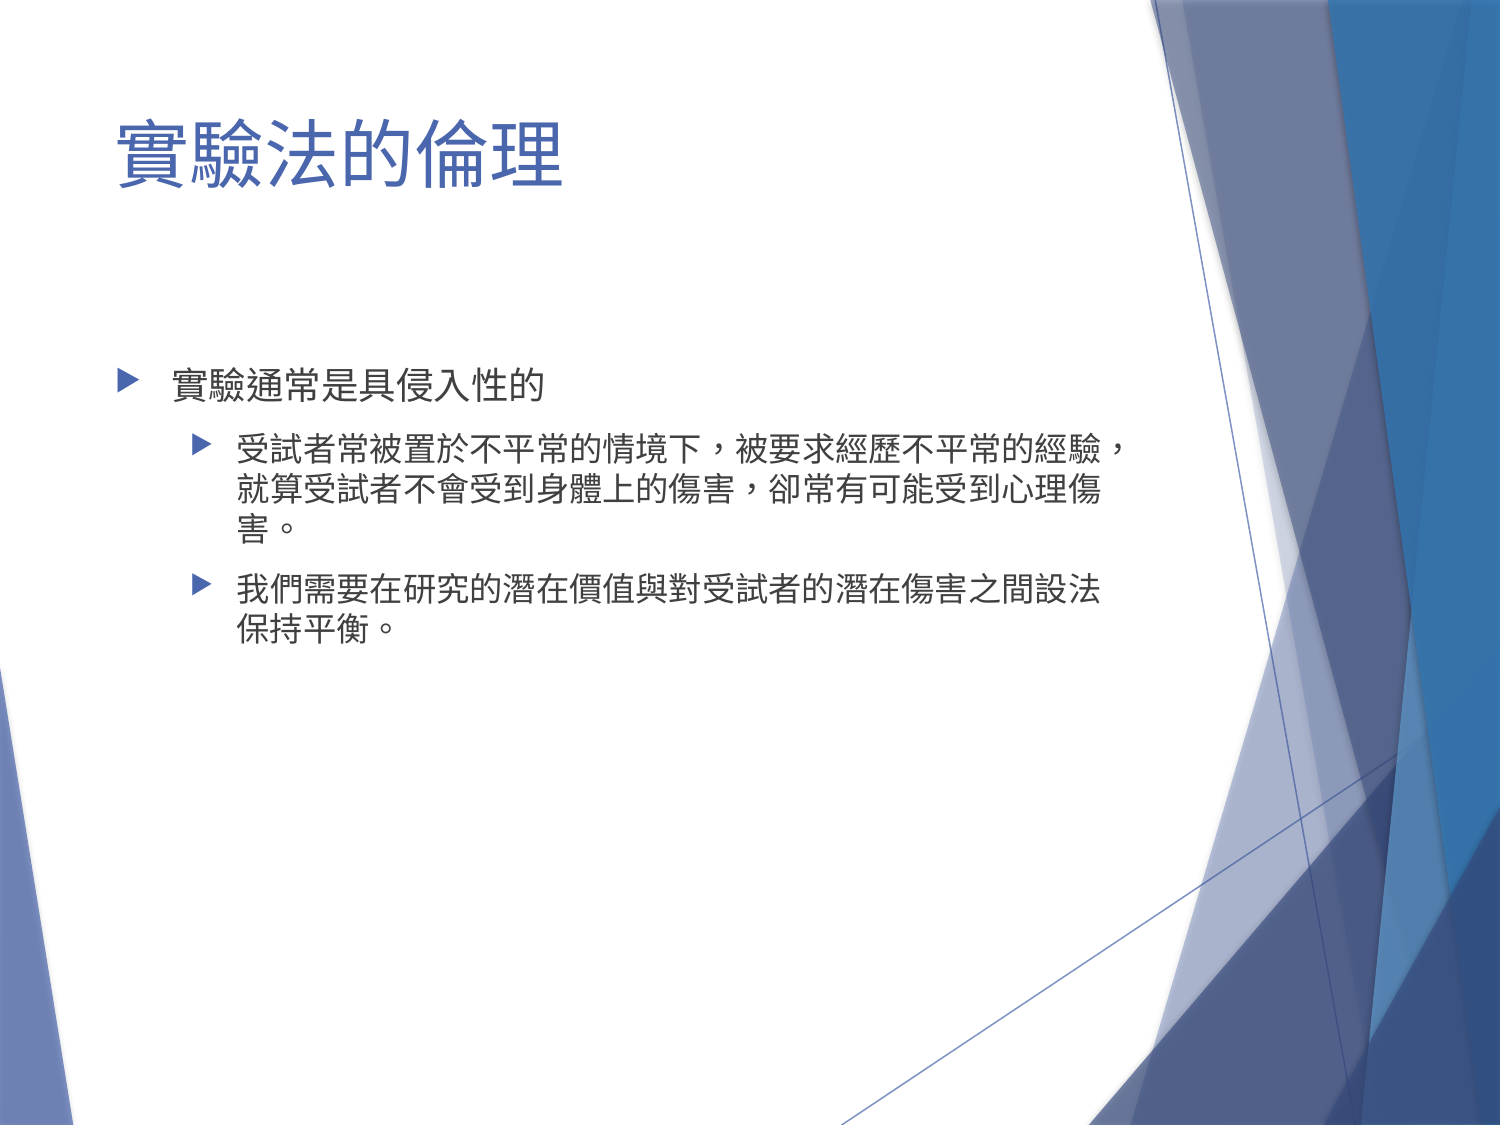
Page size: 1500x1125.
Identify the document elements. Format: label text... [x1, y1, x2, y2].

title 實驗法的倫理 [99, 99, 1142, 317]
list 實驗通常是具侵入性的 受試者常被置於不平常的情境下，被要求經歷不平常的經驗，就算受試者不會受到身體上的傷害，卻常有可能受到心理傷害。 我們需要在研究的潛在價值與對受試者的潛在傷害之間設法保持平衡。 [99, 354, 1142, 992]
